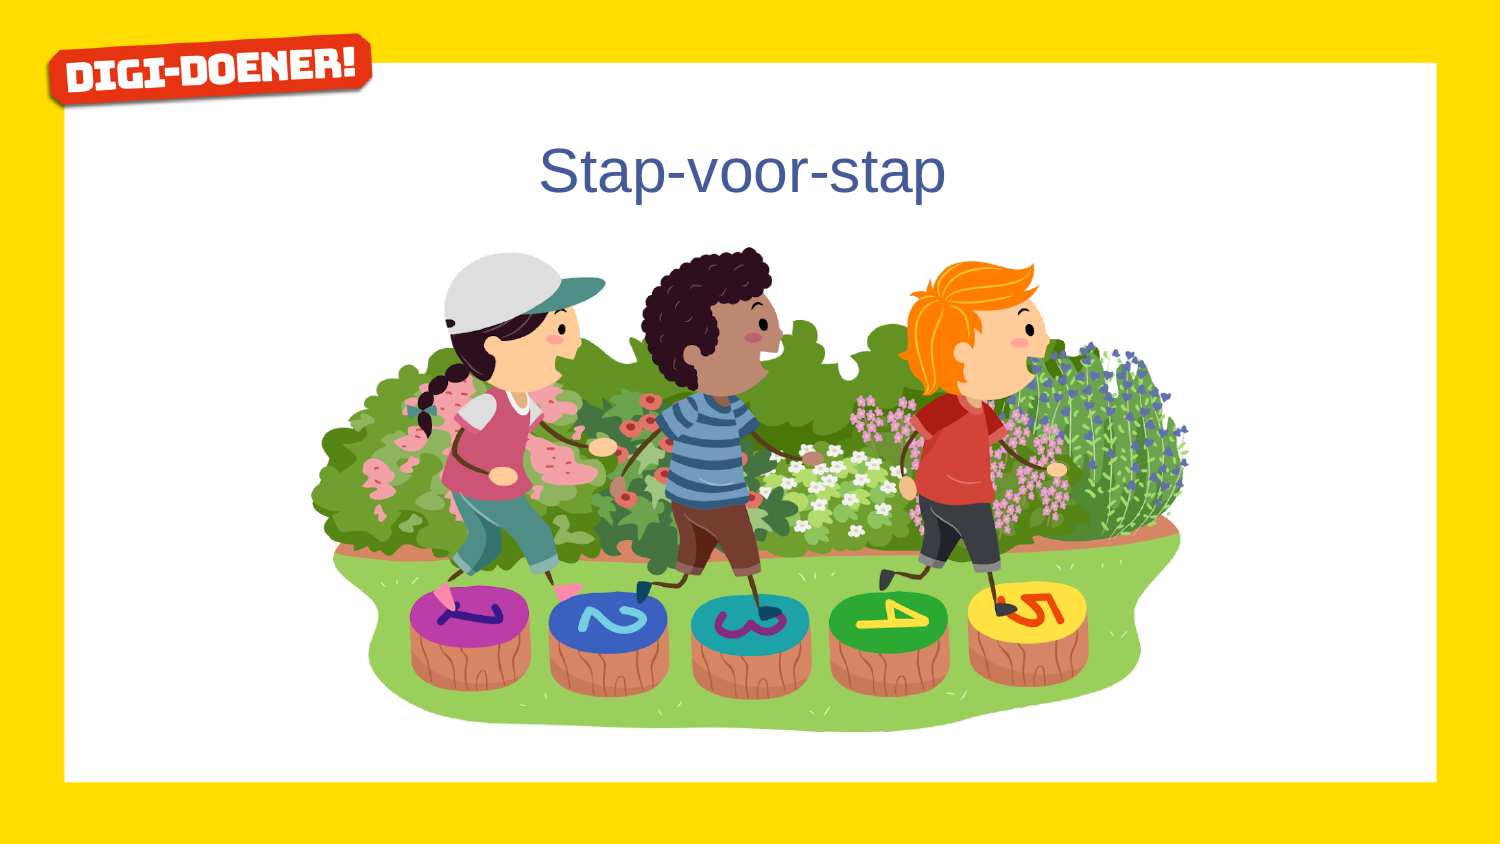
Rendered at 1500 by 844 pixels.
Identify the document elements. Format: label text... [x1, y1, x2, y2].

picture [0, 0, 1500, 844]
text_box Stap-voor-stap [125, 115, 1362, 263]
